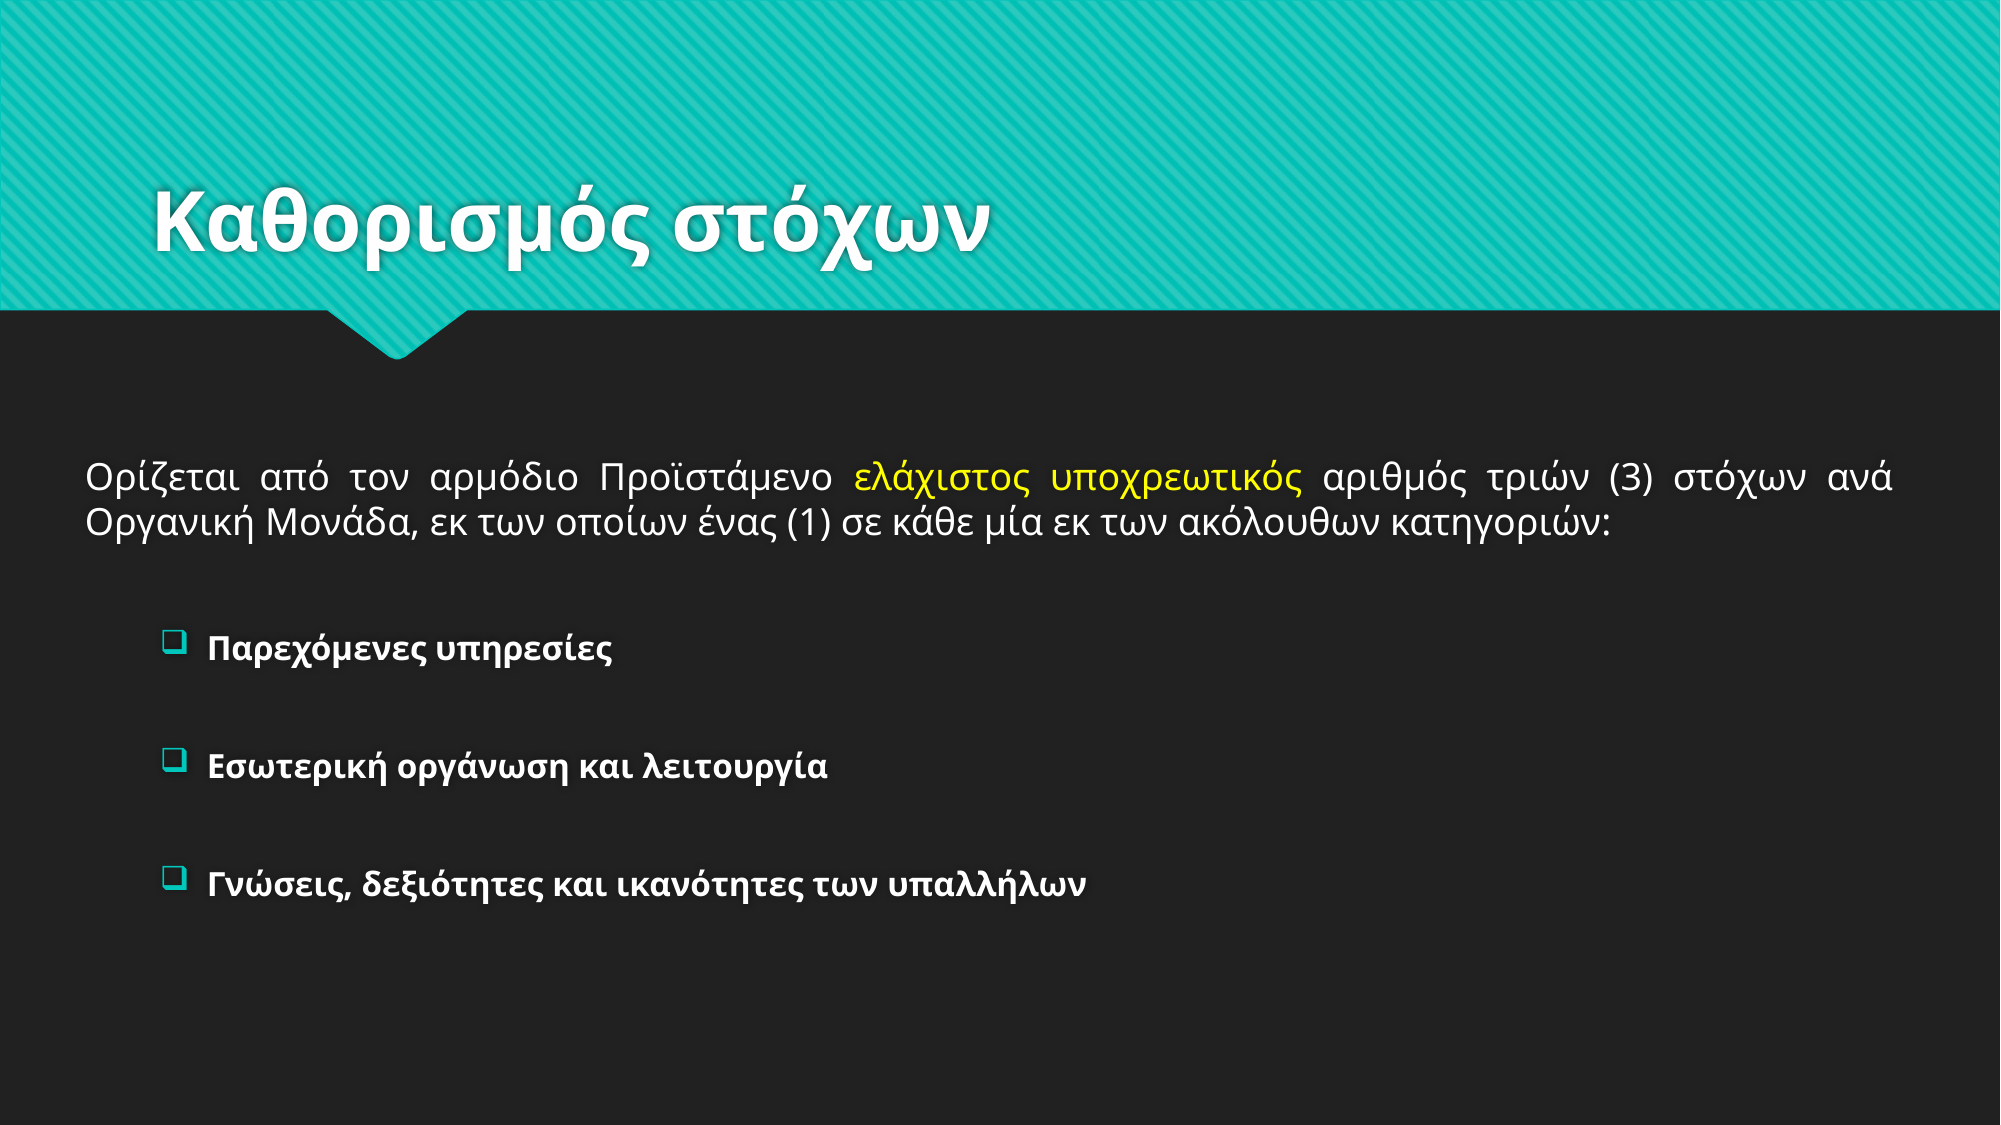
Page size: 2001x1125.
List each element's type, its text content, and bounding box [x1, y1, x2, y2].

title Καθορισμός στόχων [135, 159, 1627, 276]
list Ορίζεται από τον αρμόδιο Προϊστάμενο ελάχιστος υποχρεωτικός αριθμός τριών (3) στόχων ανά Οργανική Μονάδα, εκ των οποίων ένας (1) σε κάθε μία εκ των ακόλουθων κατηγοριών: Παρεχόμενες υπηρεσίες Εσωτερική οργάνωση και λειτουργία Γνώσεις, δεξιότητες και ικανότητες των υπαλλήλων [69, 427, 1909, 1059]
